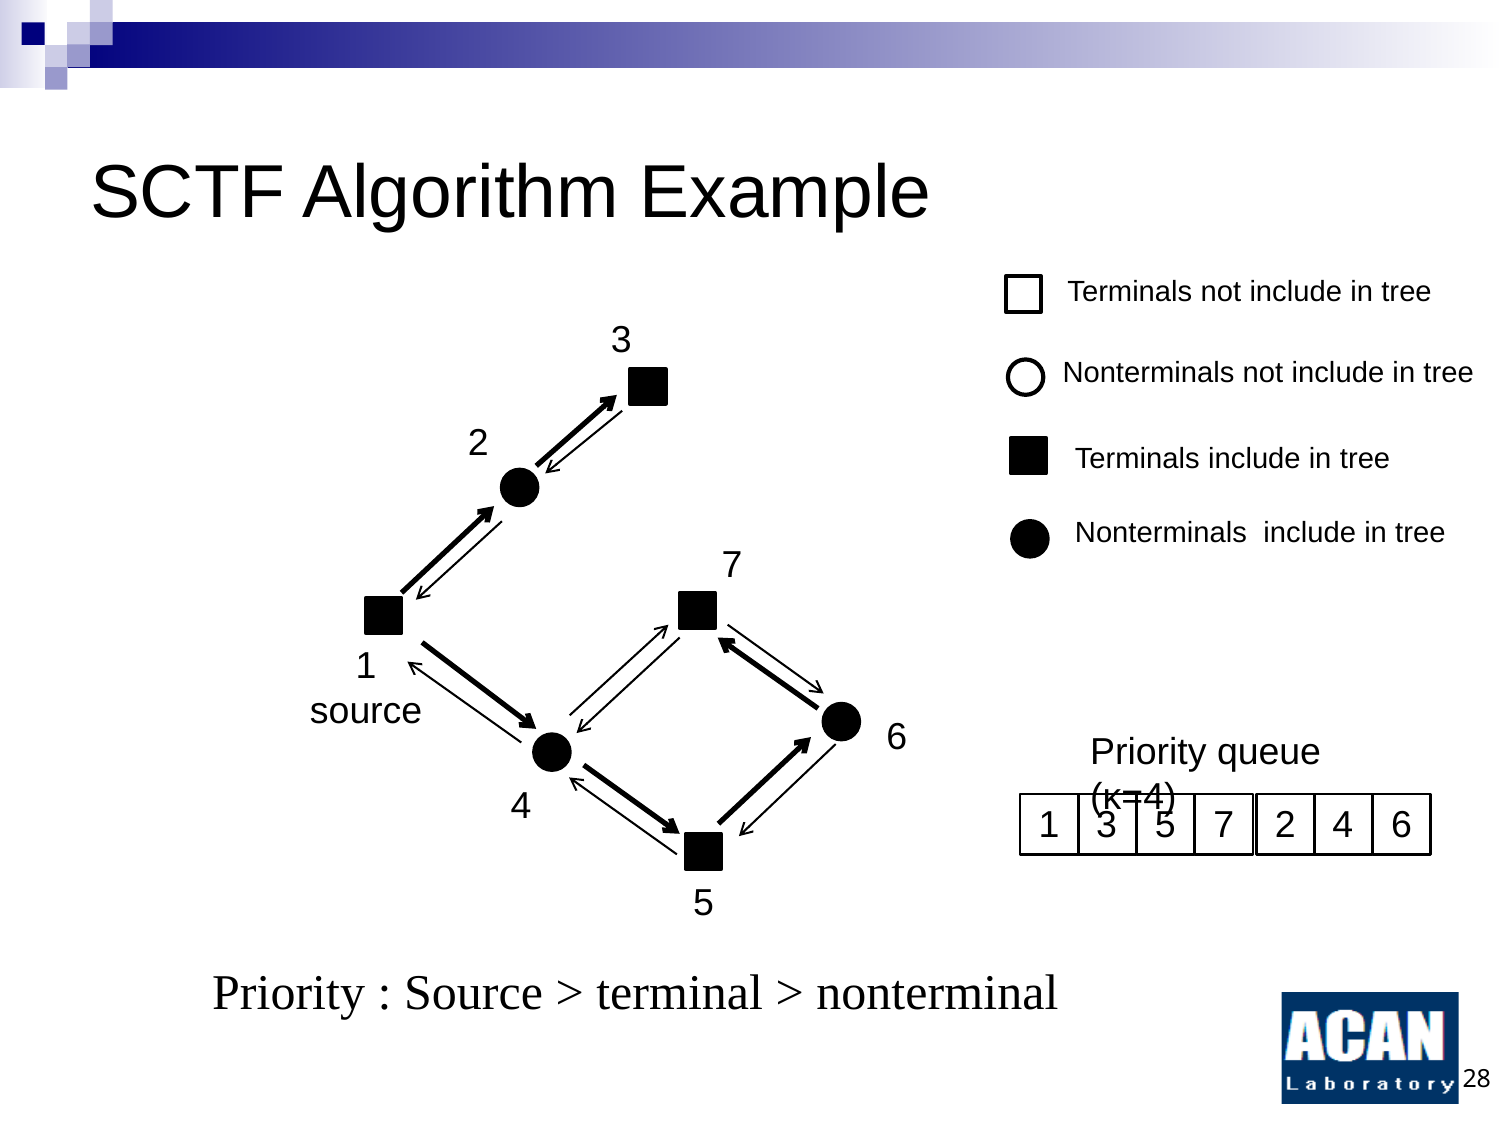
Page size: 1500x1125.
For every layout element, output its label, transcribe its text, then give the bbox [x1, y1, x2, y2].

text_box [582, 307, 666, 405]
slide_number 28 [1155, 1064, 1500, 1105]
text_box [544, 410, 623, 474]
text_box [421, 642, 537, 730]
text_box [482, 734, 570, 834]
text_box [568, 777, 678, 855]
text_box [1005, 264, 1500, 557]
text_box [718, 736, 812, 824]
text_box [535, 394, 617, 467]
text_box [665, 833, 742, 932]
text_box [1204, 792, 1245, 855]
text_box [415, 520, 503, 600]
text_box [1246, 792, 1303, 855]
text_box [1126, 792, 1204, 855]
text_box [1010, 792, 1067, 855]
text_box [1363, 792, 1440, 855]
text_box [576, 637, 680, 734]
text_box Priority : Source > terminal > nonterminal [197, 952, 1204, 1027]
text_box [277, 597, 455, 740]
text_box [569, 624, 669, 716]
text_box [727, 624, 824, 694]
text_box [1068, 792, 1125, 855]
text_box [583, 764, 680, 835]
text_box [401, 505, 495, 593]
text_box Priority queue (κ=4) [1075, 719, 1432, 791]
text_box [1304, 792, 1362, 855]
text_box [679, 531, 771, 629]
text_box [440, 410, 538, 506]
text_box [717, 637, 819, 709]
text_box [407, 661, 522, 743]
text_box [823, 703, 935, 766]
title SCTF Algorithm Example [74, 74, 1426, 301]
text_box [738, 743, 836, 837]
